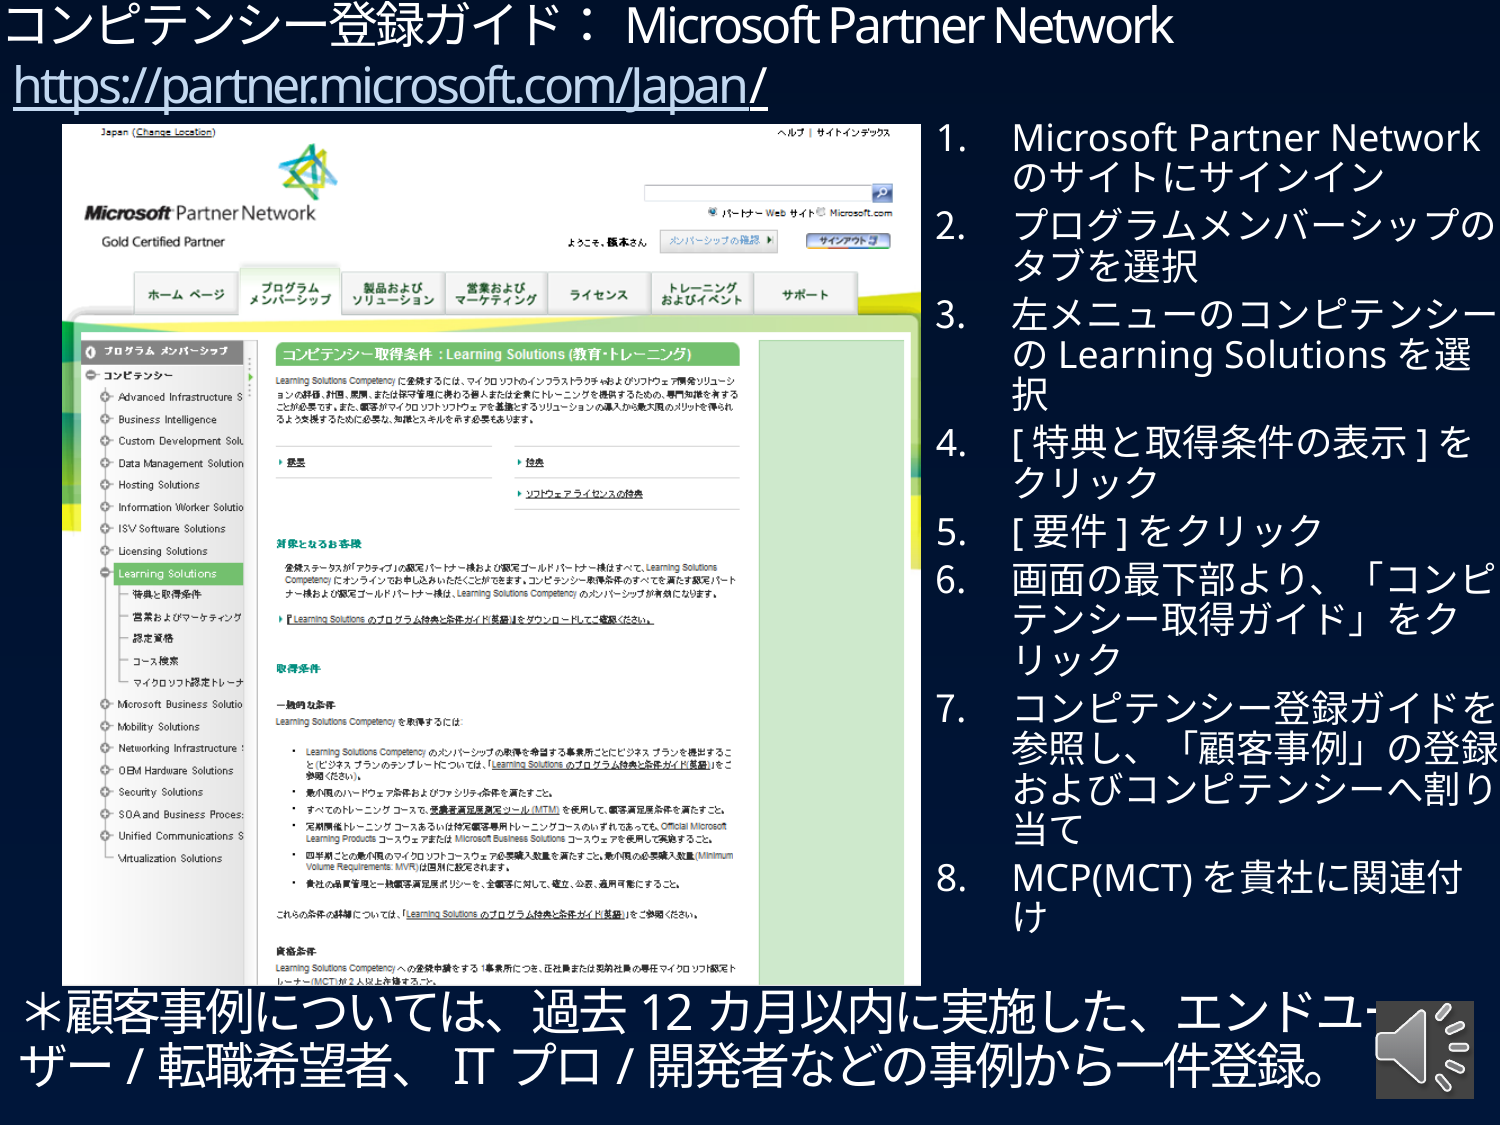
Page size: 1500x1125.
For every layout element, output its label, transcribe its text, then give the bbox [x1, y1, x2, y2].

picture [1374, 999, 1476, 1101]
picture [61, 124, 921, 987]
title コンピテンシー登録ガイド：Microsoft Partner Network https://partner.microsoft.com/Japan/ [0, 0, 1375, 110]
text_box ＊顧客事例については、過去12カ月以内に実施した、エンドユーザー/転職希望者、ITプロ/開発者などの事例から一件登録。 [18, 986, 1472, 1096]
list Microsoft Partner Networkのサイトにサインイン プログラムメンバーシップのタブを選択 左メニューのコンピテンシーのLearning Solutionsを選択 [特典と取得条件の表示]をクリック [要件]をクリック 画面の最下部より、「コンピテンシー取得ガイド」をクリック コンピテンシー登録ガイドを参照し、「顧客事例」の登録およびコンピテンシーへ割り当て MCP(MCT)を貴社に関連付け [935, 118, 1500, 1042]
